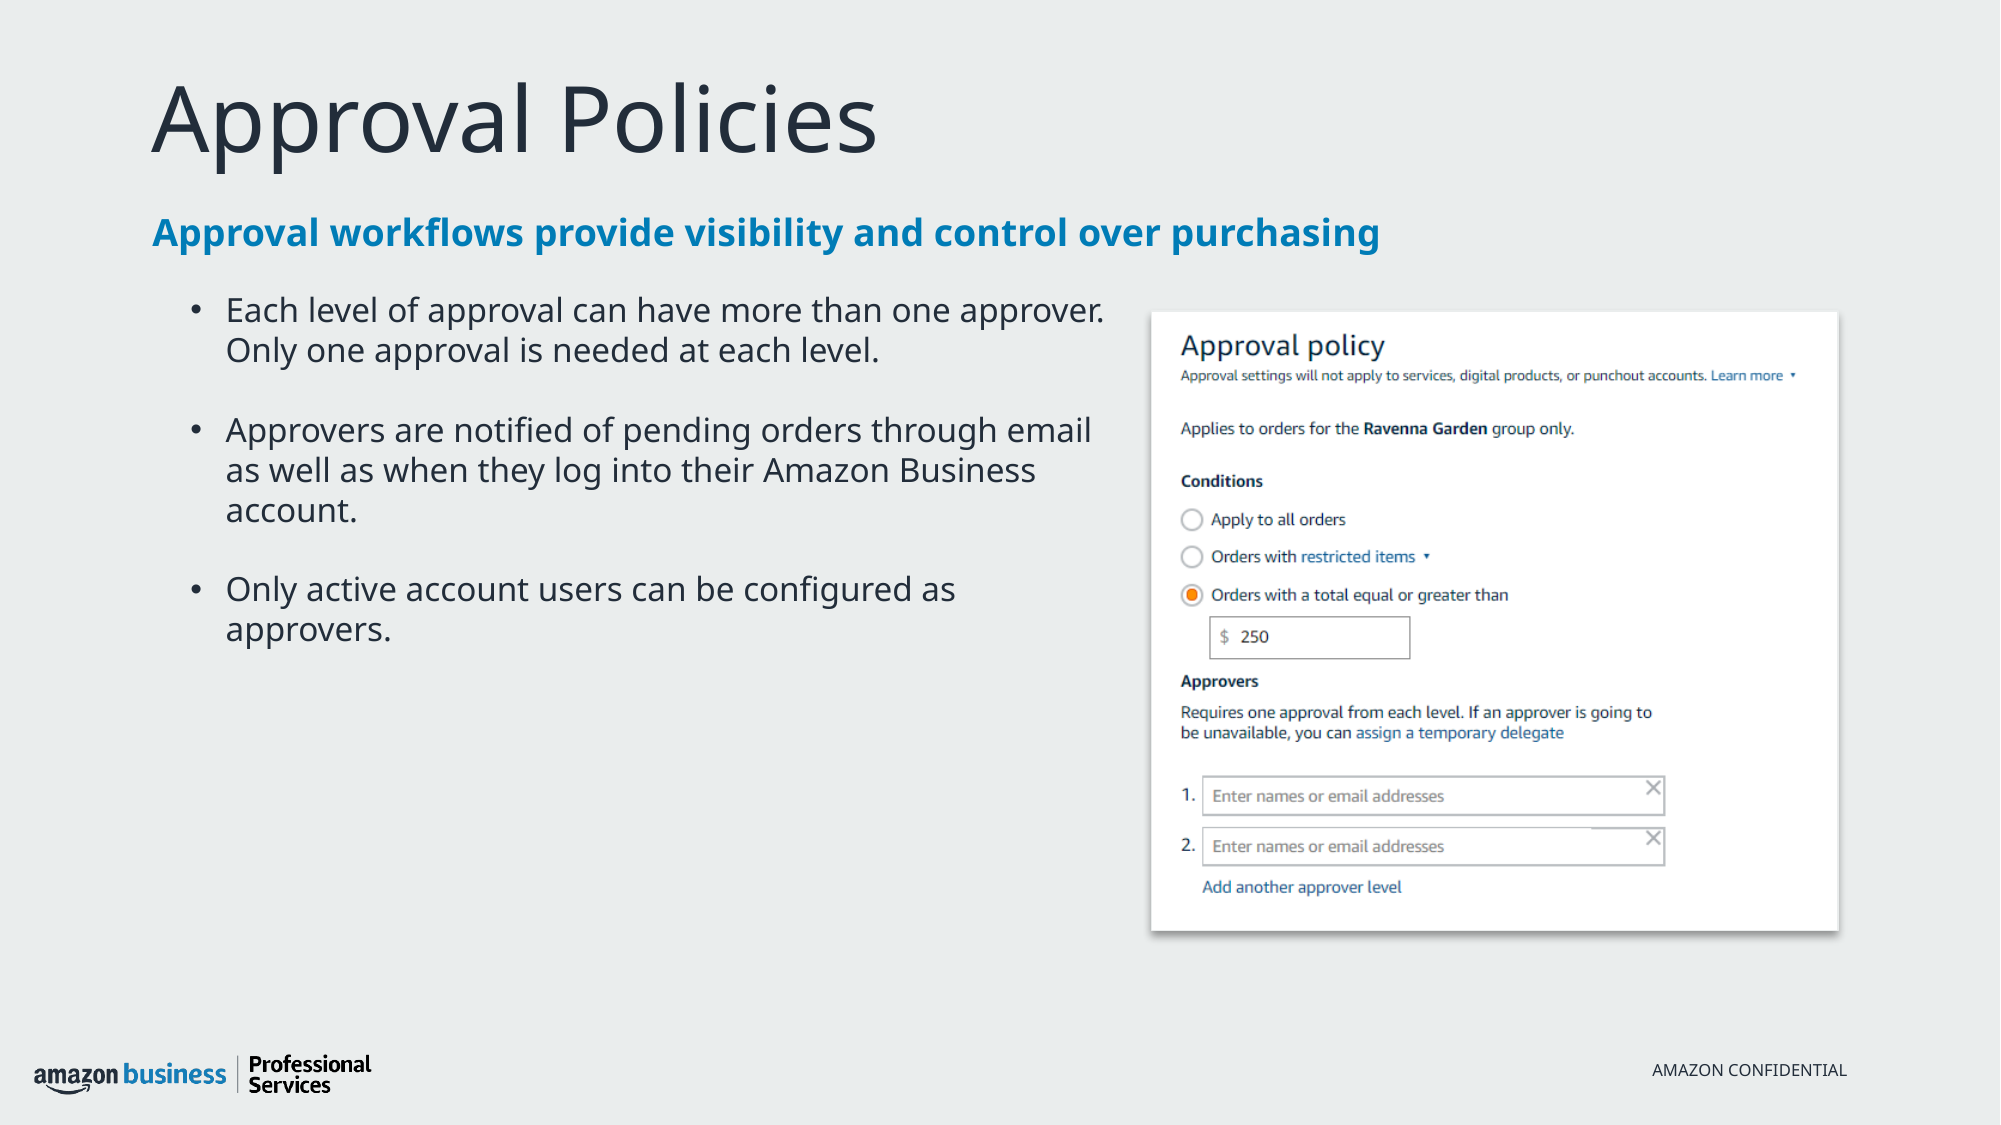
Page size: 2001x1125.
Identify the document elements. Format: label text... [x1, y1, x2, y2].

text_box Each level of approval can have more than one approver. Only one approval is needed at each level. Approvers are notified of pending orders through email as well as when they log into their Amazon Business account. Only active account users can be configured as approvers. [175, 281, 1129, 696]
picture [1152, 311, 1838, 930]
title Approval Policies [136, 13, 2000, 232]
picture [24, 1052, 382, 1099]
text_box Approval workflows provide visibility and control over purchasing [137, 201, 1883, 262]
